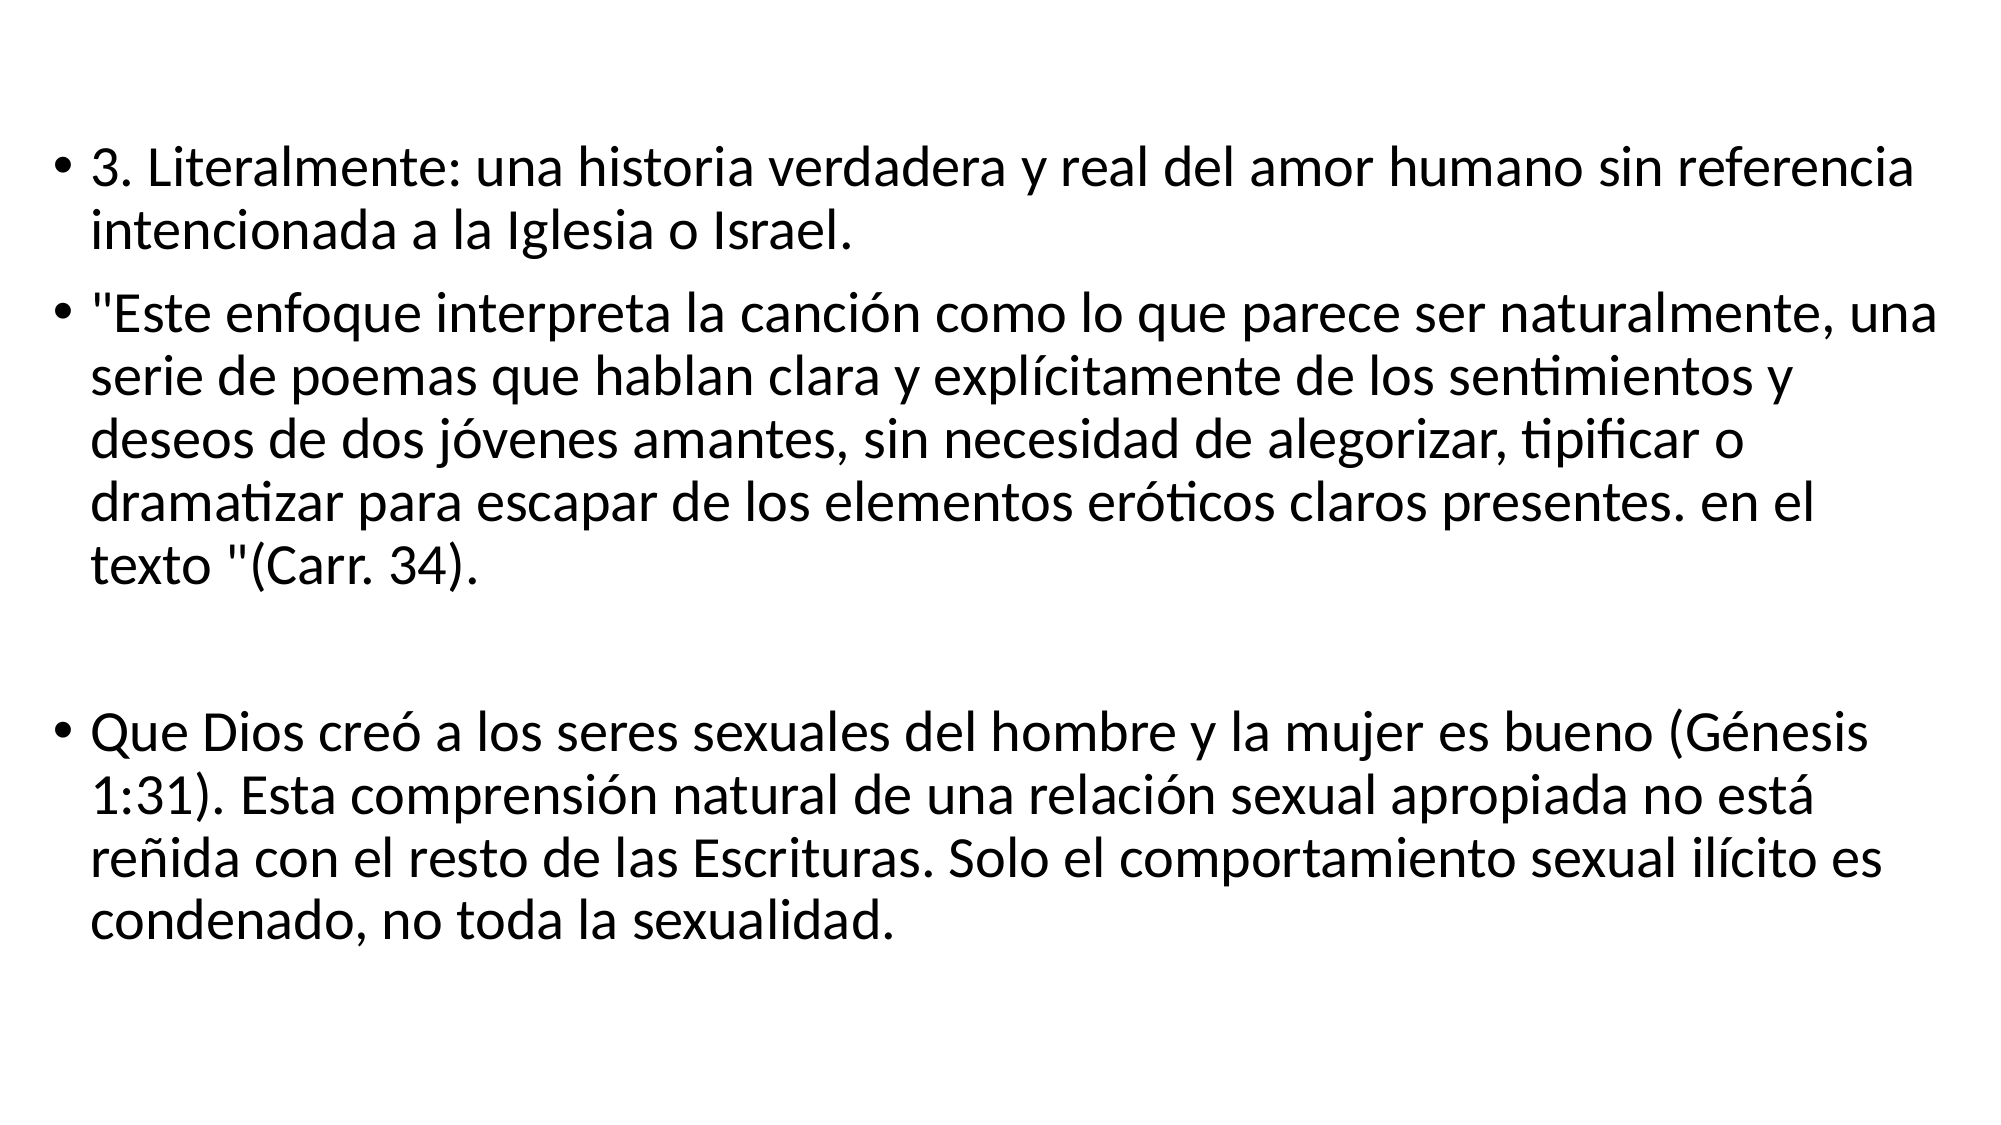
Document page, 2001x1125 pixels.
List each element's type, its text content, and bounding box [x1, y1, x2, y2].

list 3. Literalmente: una historia verdadera y real del amor humano sin referencia intencionada a la Iglesia o Israel. "Este enfoque interpreta la canción como lo que parece ser naturalmente, una serie de poemas que hablan clara y explícitamente de los sentimientos y deseos de dos jóvenes amantes, sin necesidad de alegorizar, tipificar o dramatizar para escapar de los elementos eróticos claros presentes. en el texto "(Carr. 34). Que Dios creó a los seres sexuales del hombre y la mujer es bueno (Génesis 1:31). Esta comprensión natural de una relación sexual apropiada no está reñida con el resto de las Escrituras. Solo el comportamiento sexual ilícito es condenado, no toda la sexualidad. [37, 37, 1961, 1096]
